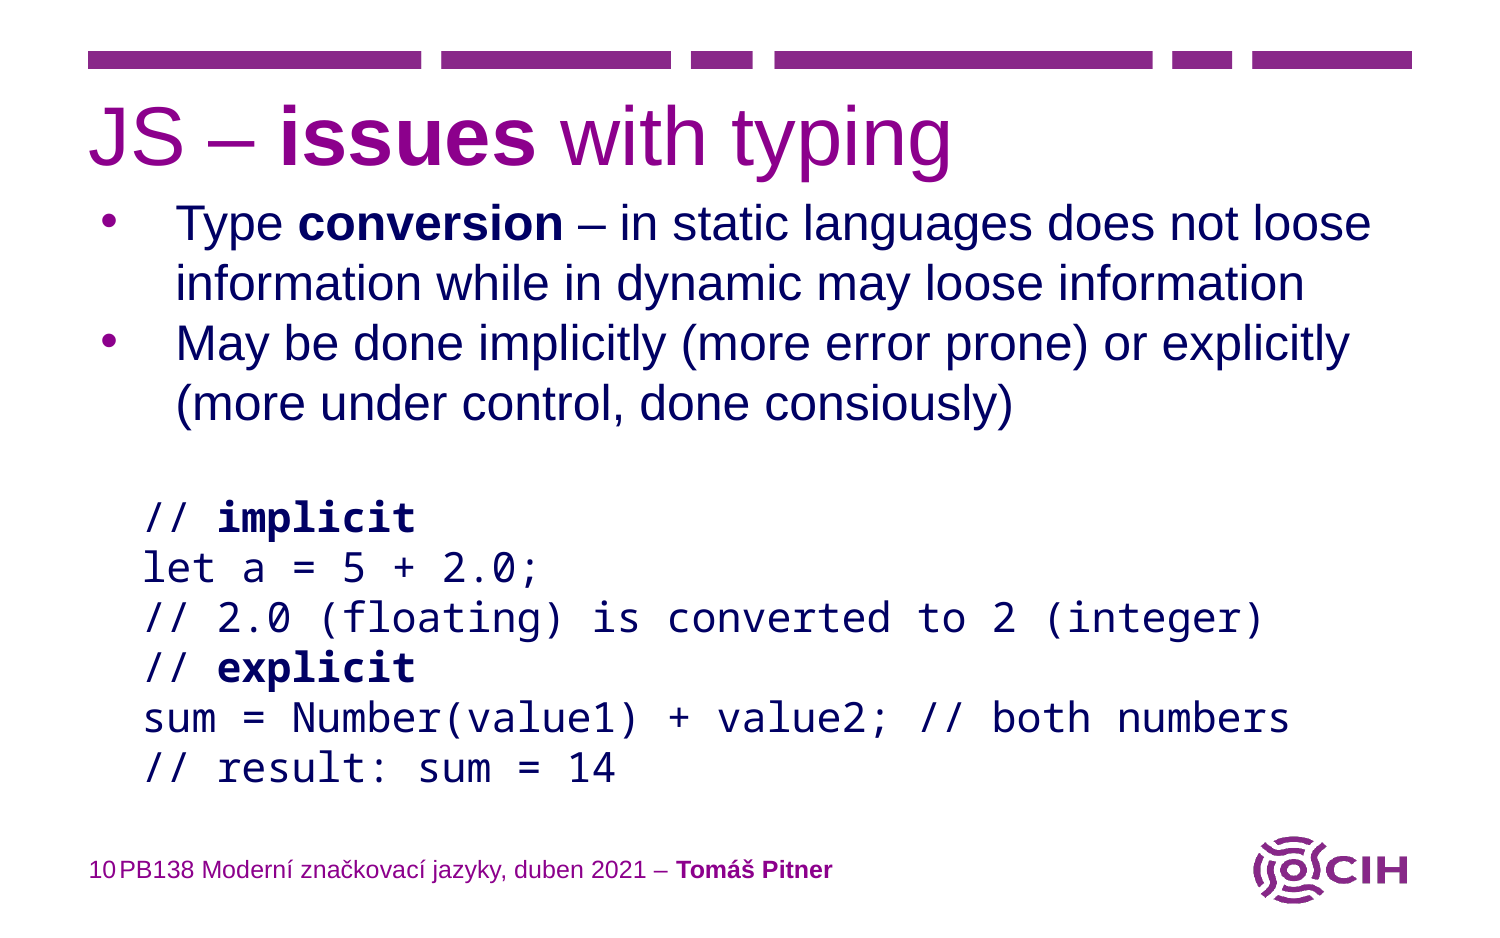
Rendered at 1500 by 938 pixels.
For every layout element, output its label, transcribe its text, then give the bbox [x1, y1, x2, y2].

picture [88, 51, 1412, 69]
slide_number 10 [88, 851, 120, 886]
title JS – issues with typing [88, 98, 1412, 161]
list Type conversion – in static languages does not loose information while in dynamic may loose information May be done implicitly (more error prone) or explicitly (more under control, done consiously) // implicit let a = 5 + 2.0; // 2.0 (floating) is converted to 2 (integer) // explicit sum = Number(value1) + value2; // both numbers // result: sum = 14 [88, 190, 1412, 798]
footer PB138 Moderní značkovací jazyky, duben 2021 – Tomáš Pitner [120, 851, 1159, 886]
picture [1234, 820, 1426, 917]
